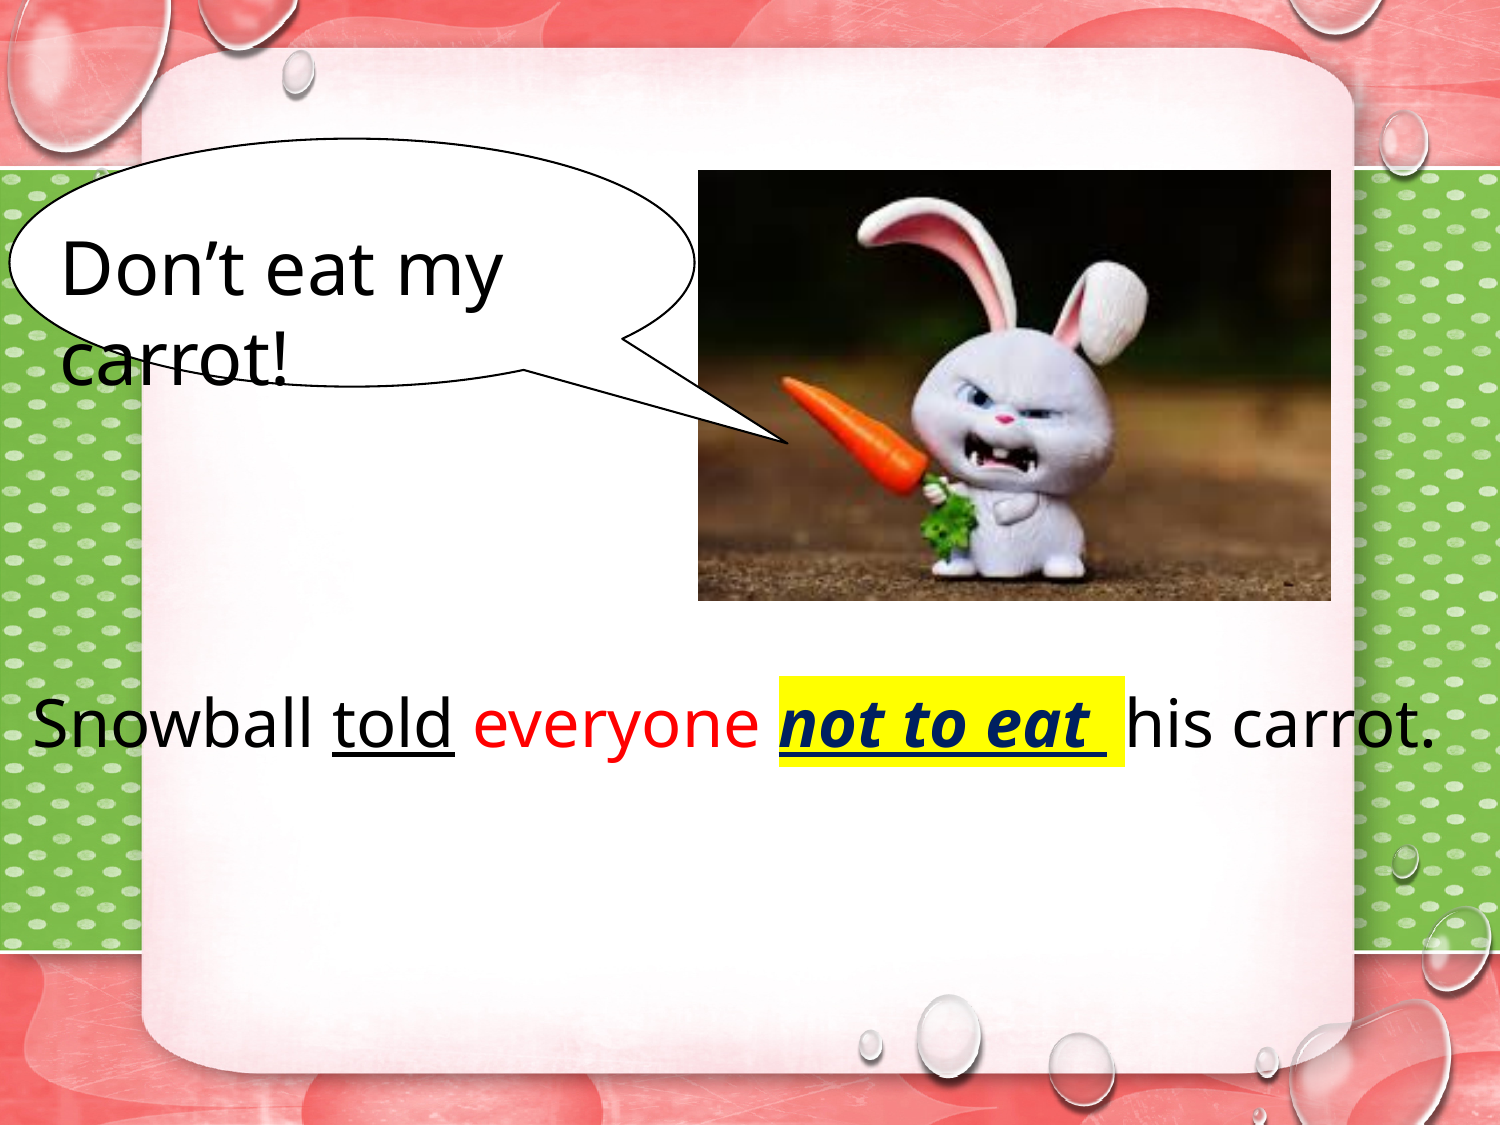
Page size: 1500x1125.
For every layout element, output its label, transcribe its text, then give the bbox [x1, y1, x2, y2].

text_box [678, 223, 688, 303]
text_box [656, 372, 688, 417]
text_box [8, 137, 667, 319]
picture [0, 0, 1500, 1125]
text_box Don’t eat my carrot! [44, 212, 678, 408]
text_box Snowball told everyone not to eat his carrot. [17, 672, 1483, 768]
